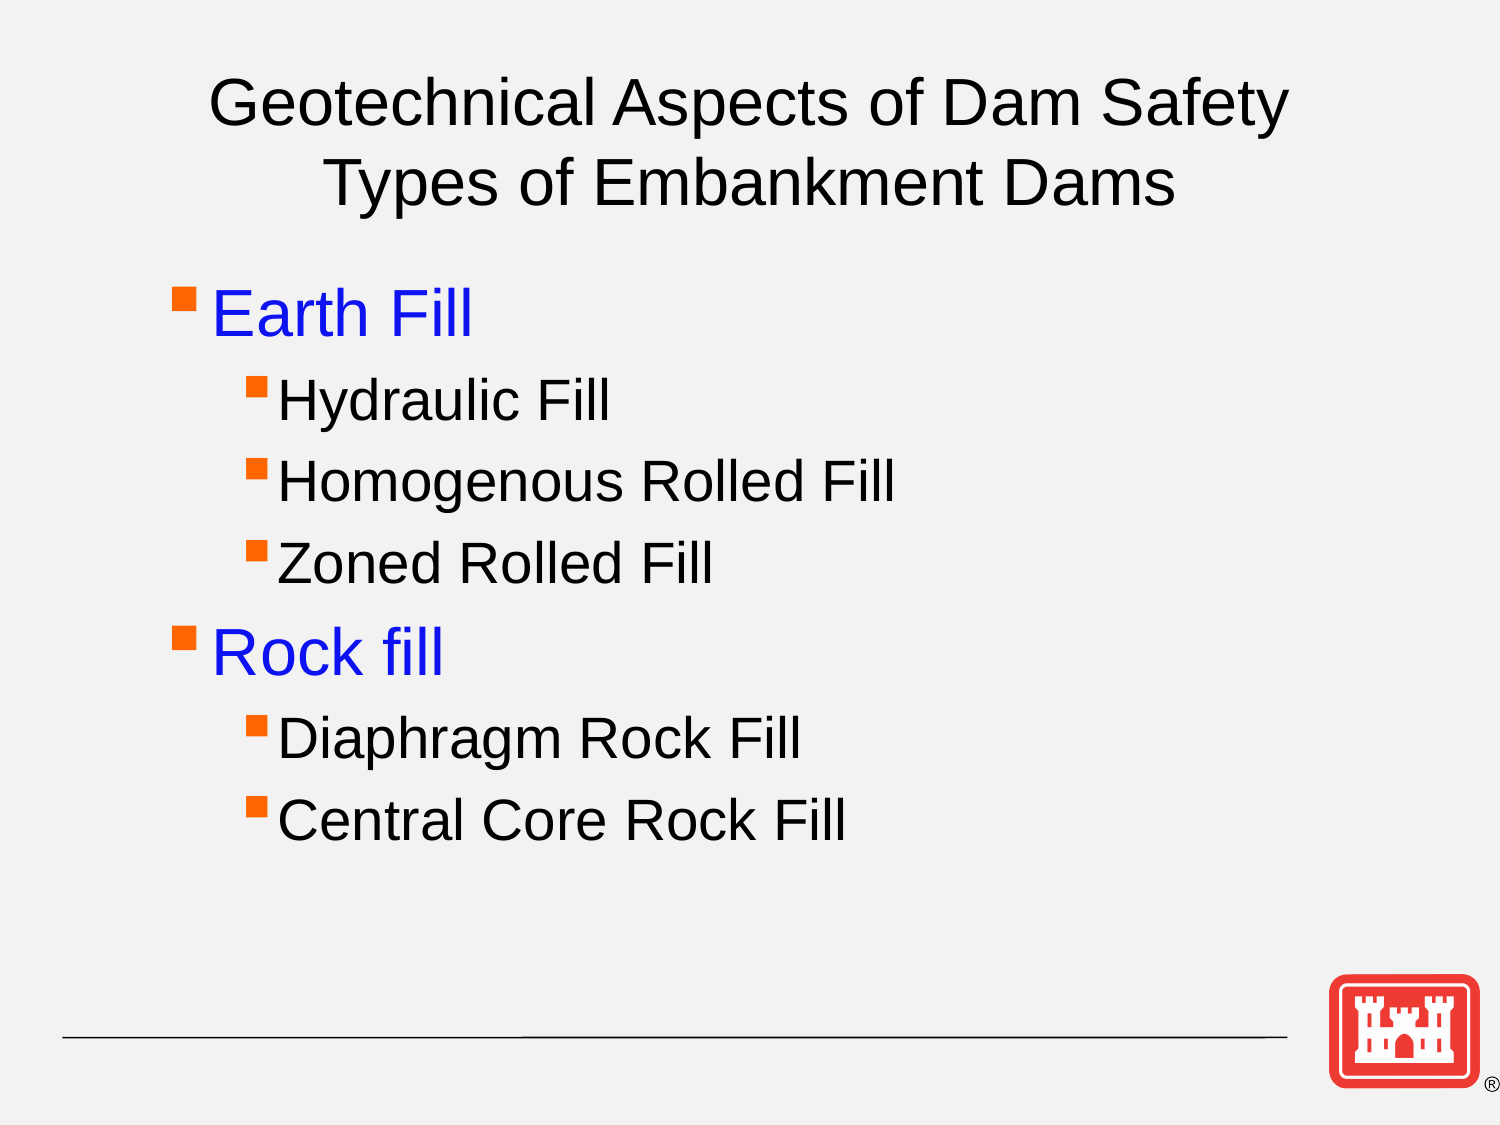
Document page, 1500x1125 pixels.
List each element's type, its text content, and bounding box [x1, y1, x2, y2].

list Earth Fill Hydraulic Fill Homogenous Rolled Fill Zoned Rolled Fill Rock fill Diaphragm Rock Fill Central Core Rock Fill [74, 262, 1426, 901]
picture [1329, 974, 1500, 1092]
title Geotechnical Aspects of Dam Safety Types of Embankment Dams [74, 44, 1426, 233]
